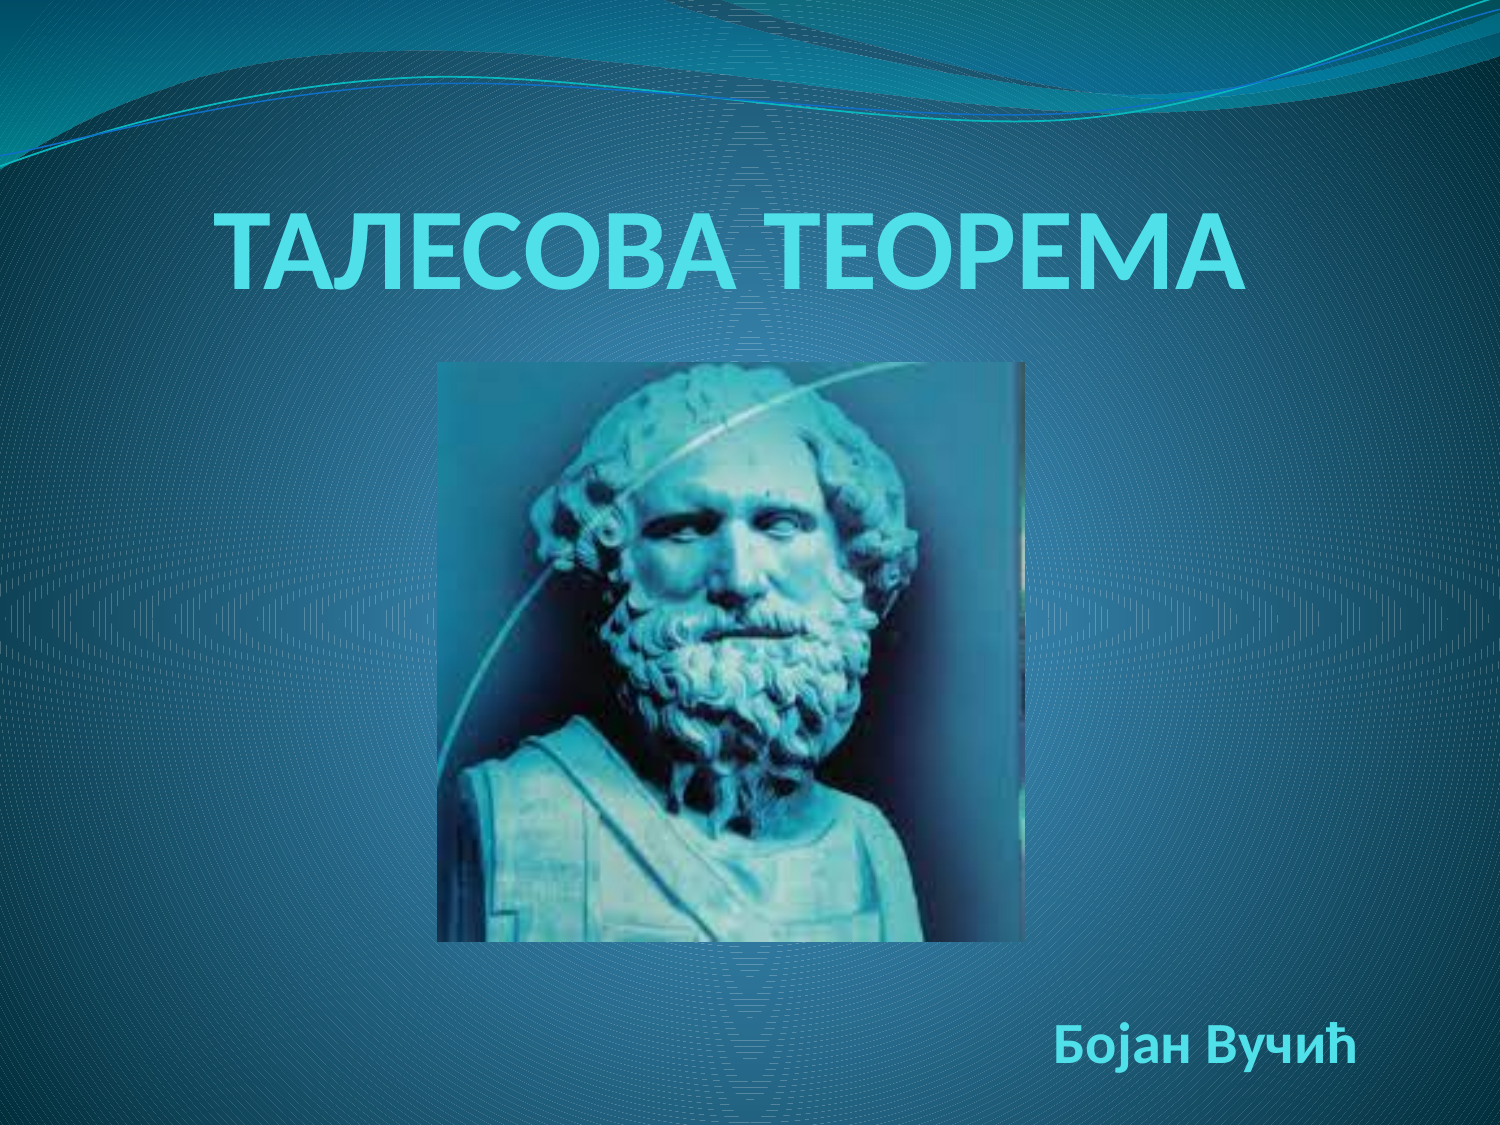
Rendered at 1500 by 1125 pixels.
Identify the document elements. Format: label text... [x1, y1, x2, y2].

text_box Бојан Вучић [187, 962, 1375, 1075]
title ТАЛЕСОВА ТЕОРЕМА [87, 125, 1376, 313]
picture [437, 362, 1025, 942]
